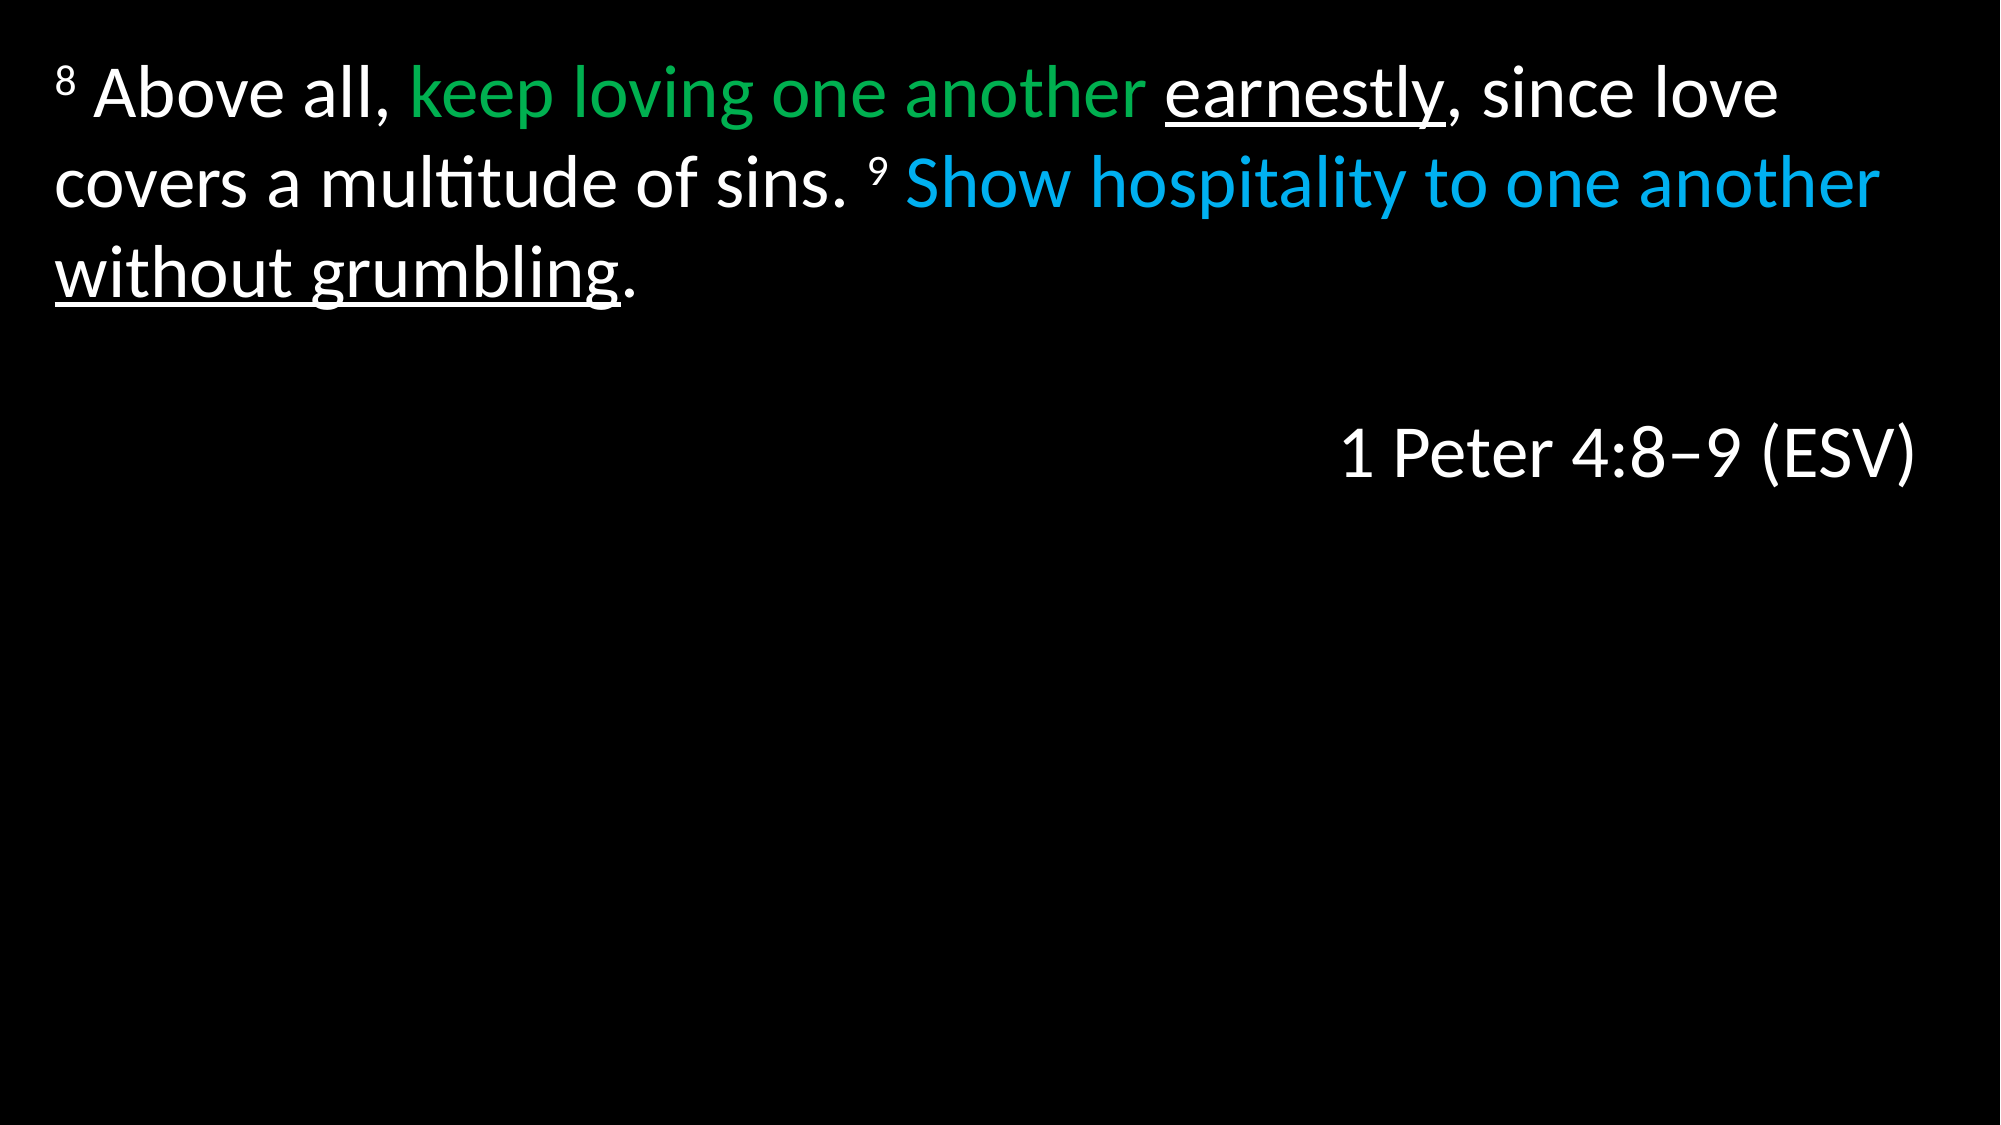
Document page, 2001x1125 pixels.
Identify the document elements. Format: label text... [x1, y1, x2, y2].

text_box 8 Above all, keep loving one another earnestly, since love covers a multitude of sins. 9 Show hospitality to one another without grumbling. 1 Peter 4:8–9 (ESV) [39, 35, 1950, 500]
